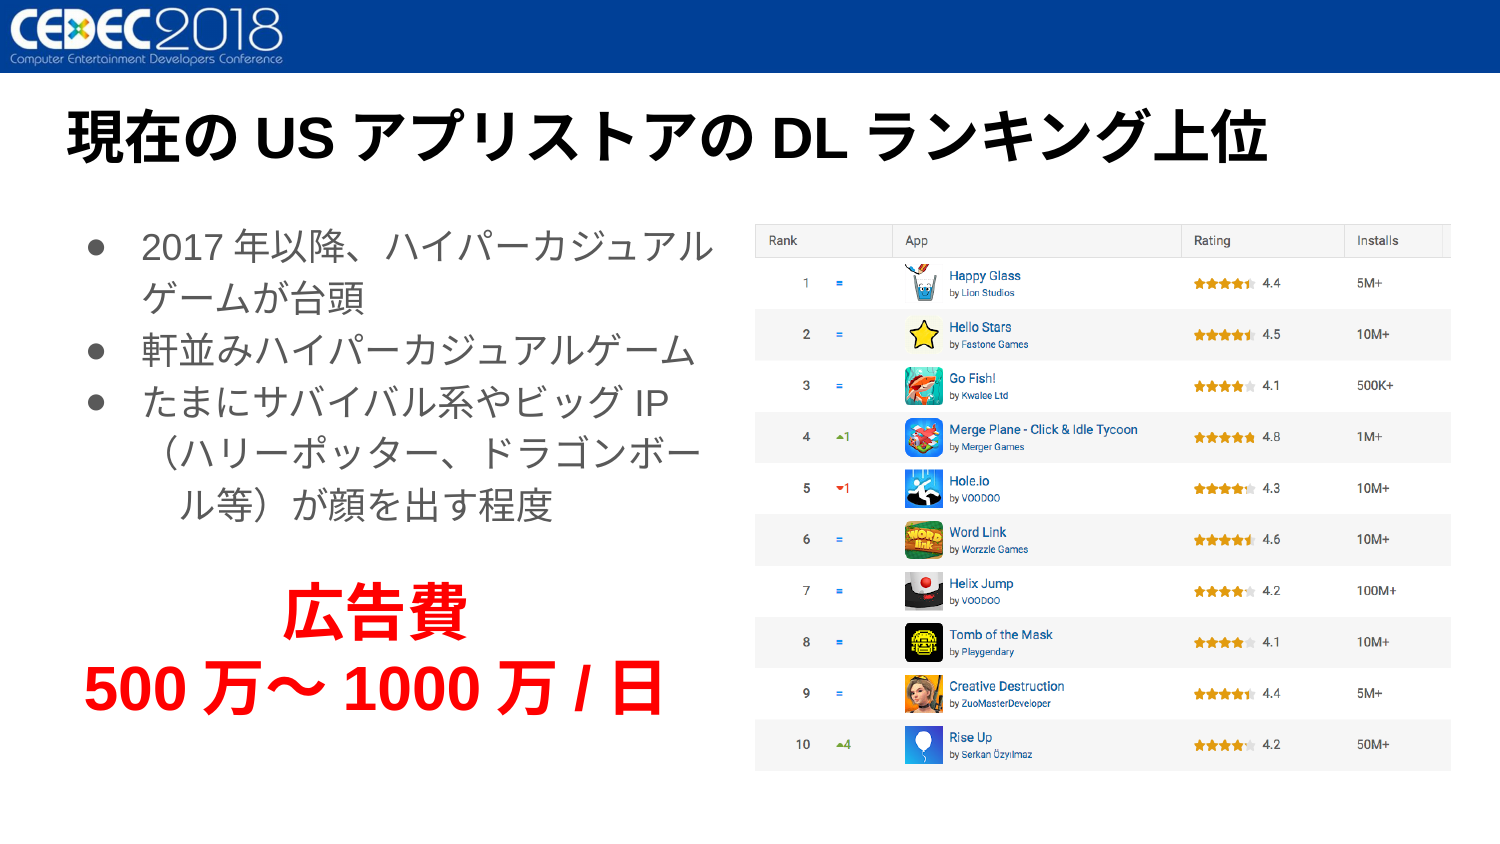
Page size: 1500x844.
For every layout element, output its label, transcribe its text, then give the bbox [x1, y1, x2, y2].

picture [0, 0, 1500, 73]
picture [749, 219, 1451, 776]
title 現在のUSアプリストアのDLランキング上位 [51, 85, 1449, 180]
text_box 広告費 500万〜1000万/日 [57, 557, 695, 740]
list 2017年以降、ハイパーカジュアル ゲームが台頭 軒並みハイパーカジュアルゲーム たまにサバイバル系やビッグIP （ハリーポッター、ドラゴンボー ル等）が顔を出す程度 [51, 201, 1449, 762]
